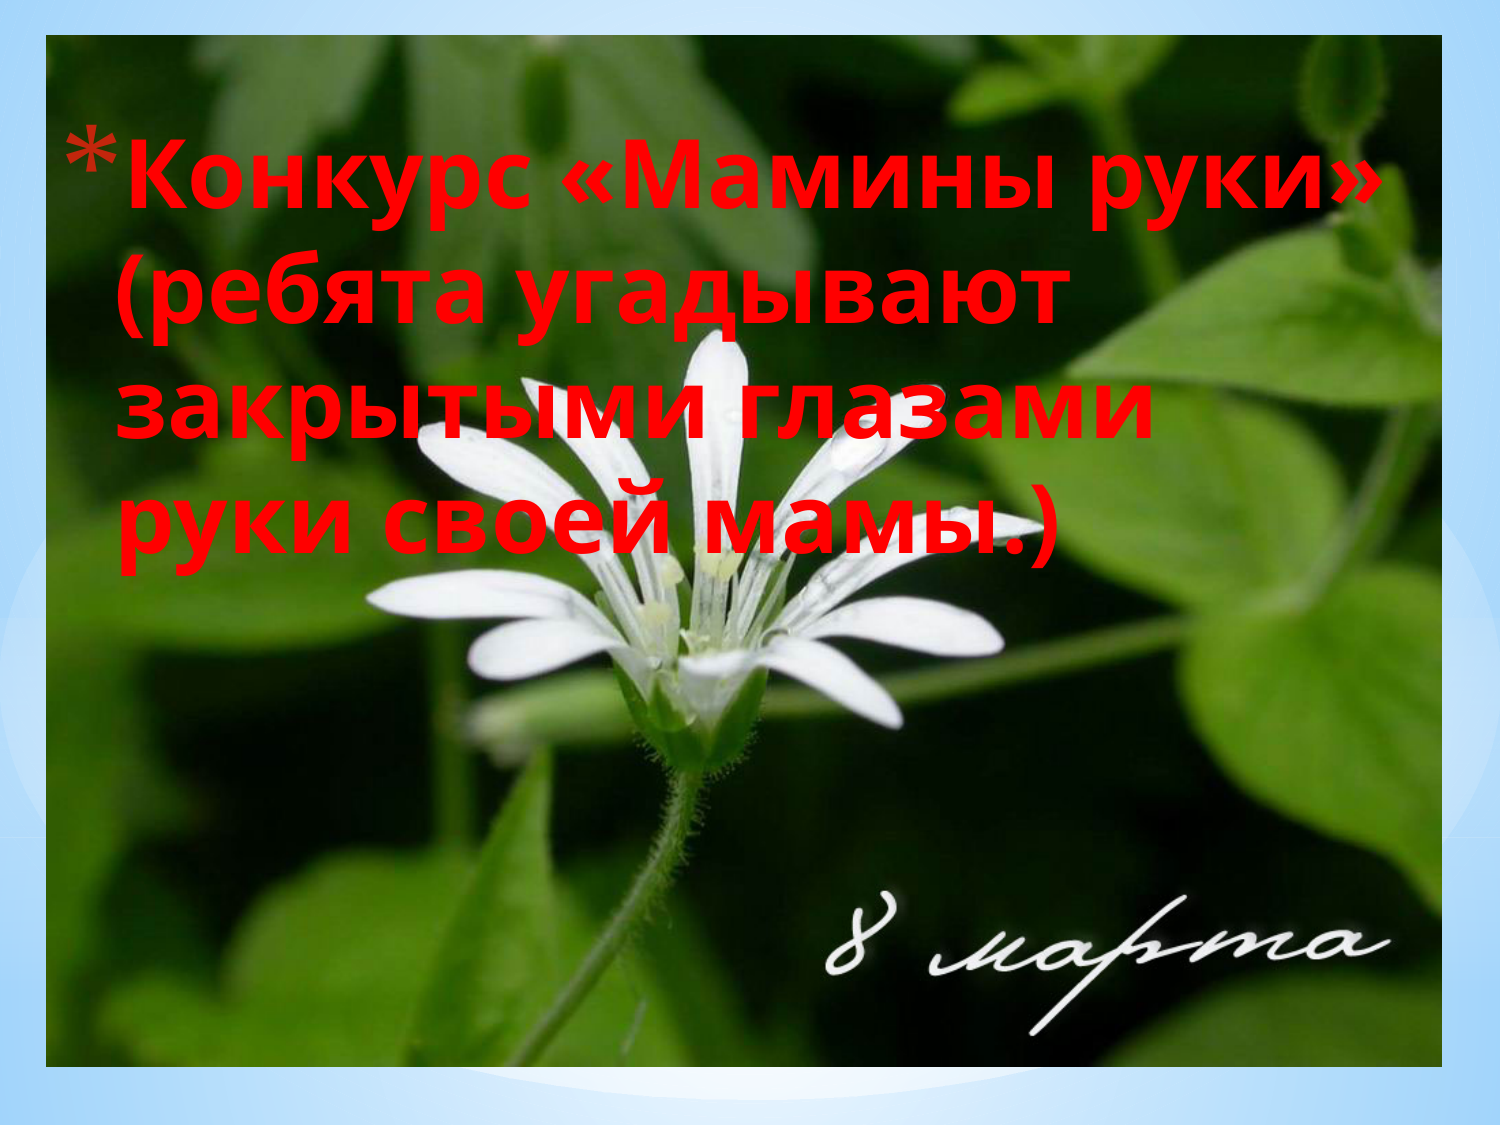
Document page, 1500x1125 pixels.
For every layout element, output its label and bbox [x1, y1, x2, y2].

picture [46, 34, 1442, 1067]
